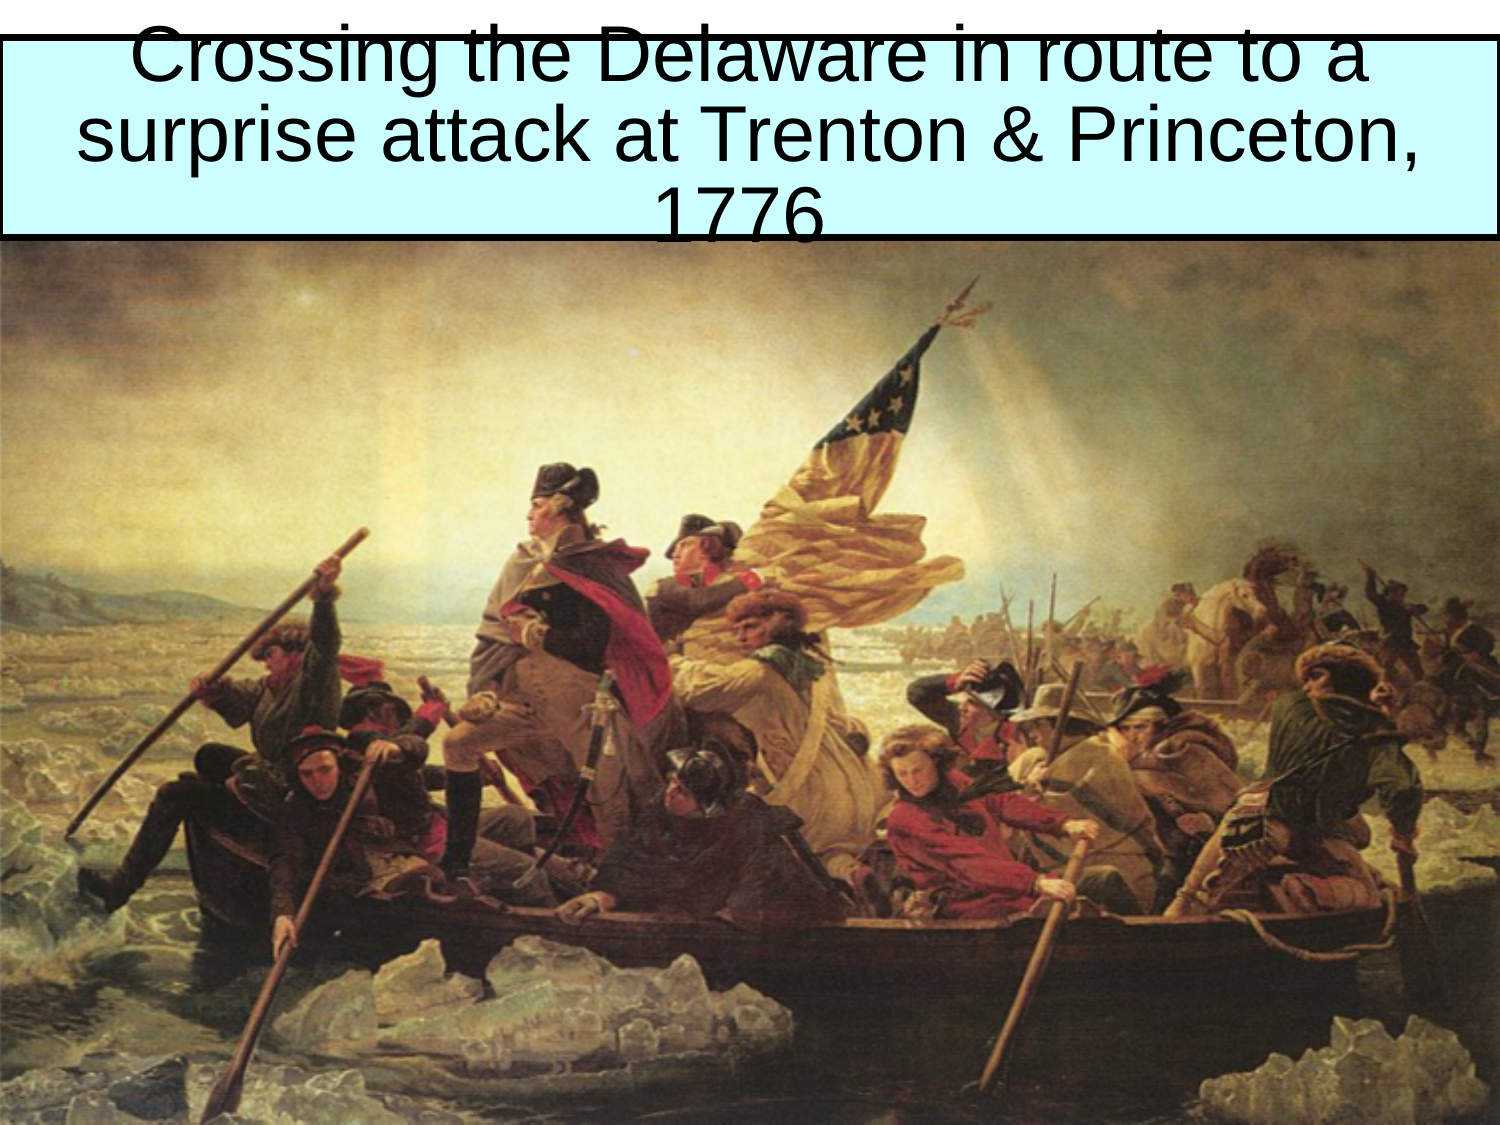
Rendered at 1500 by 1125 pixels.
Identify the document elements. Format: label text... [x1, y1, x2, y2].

picture [0, 188, 1500, 1125]
text_box Crossing the Delaware in route to a surprise attack at Trenton & Princeton, 1776 [0, 37, 1500, 188]
